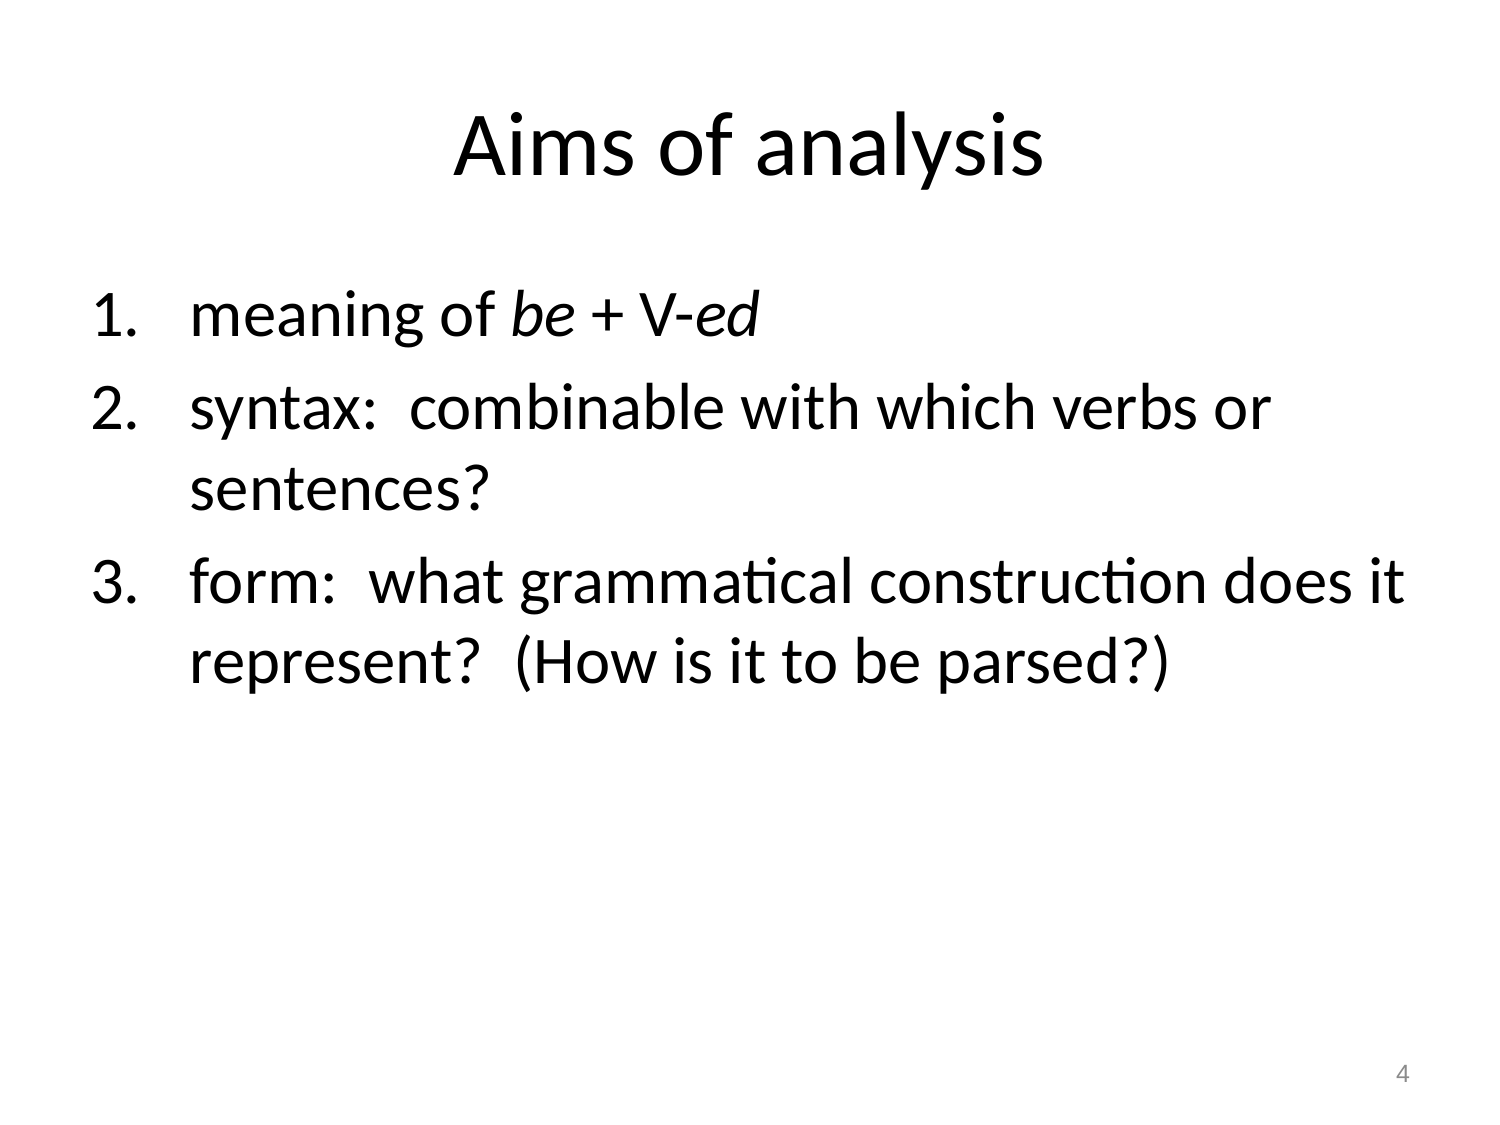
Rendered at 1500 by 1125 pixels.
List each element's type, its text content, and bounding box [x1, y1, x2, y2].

title Aims of analysis [75, 45, 1425, 233]
slide_number 4 [1074, 1042, 1425, 1103]
list meaning of be + V-ed syntax: combinable with which verbs or sentences? form: what grammatical construction does it represent? (How is it to be parsed?) [75, 262, 1425, 1005]
